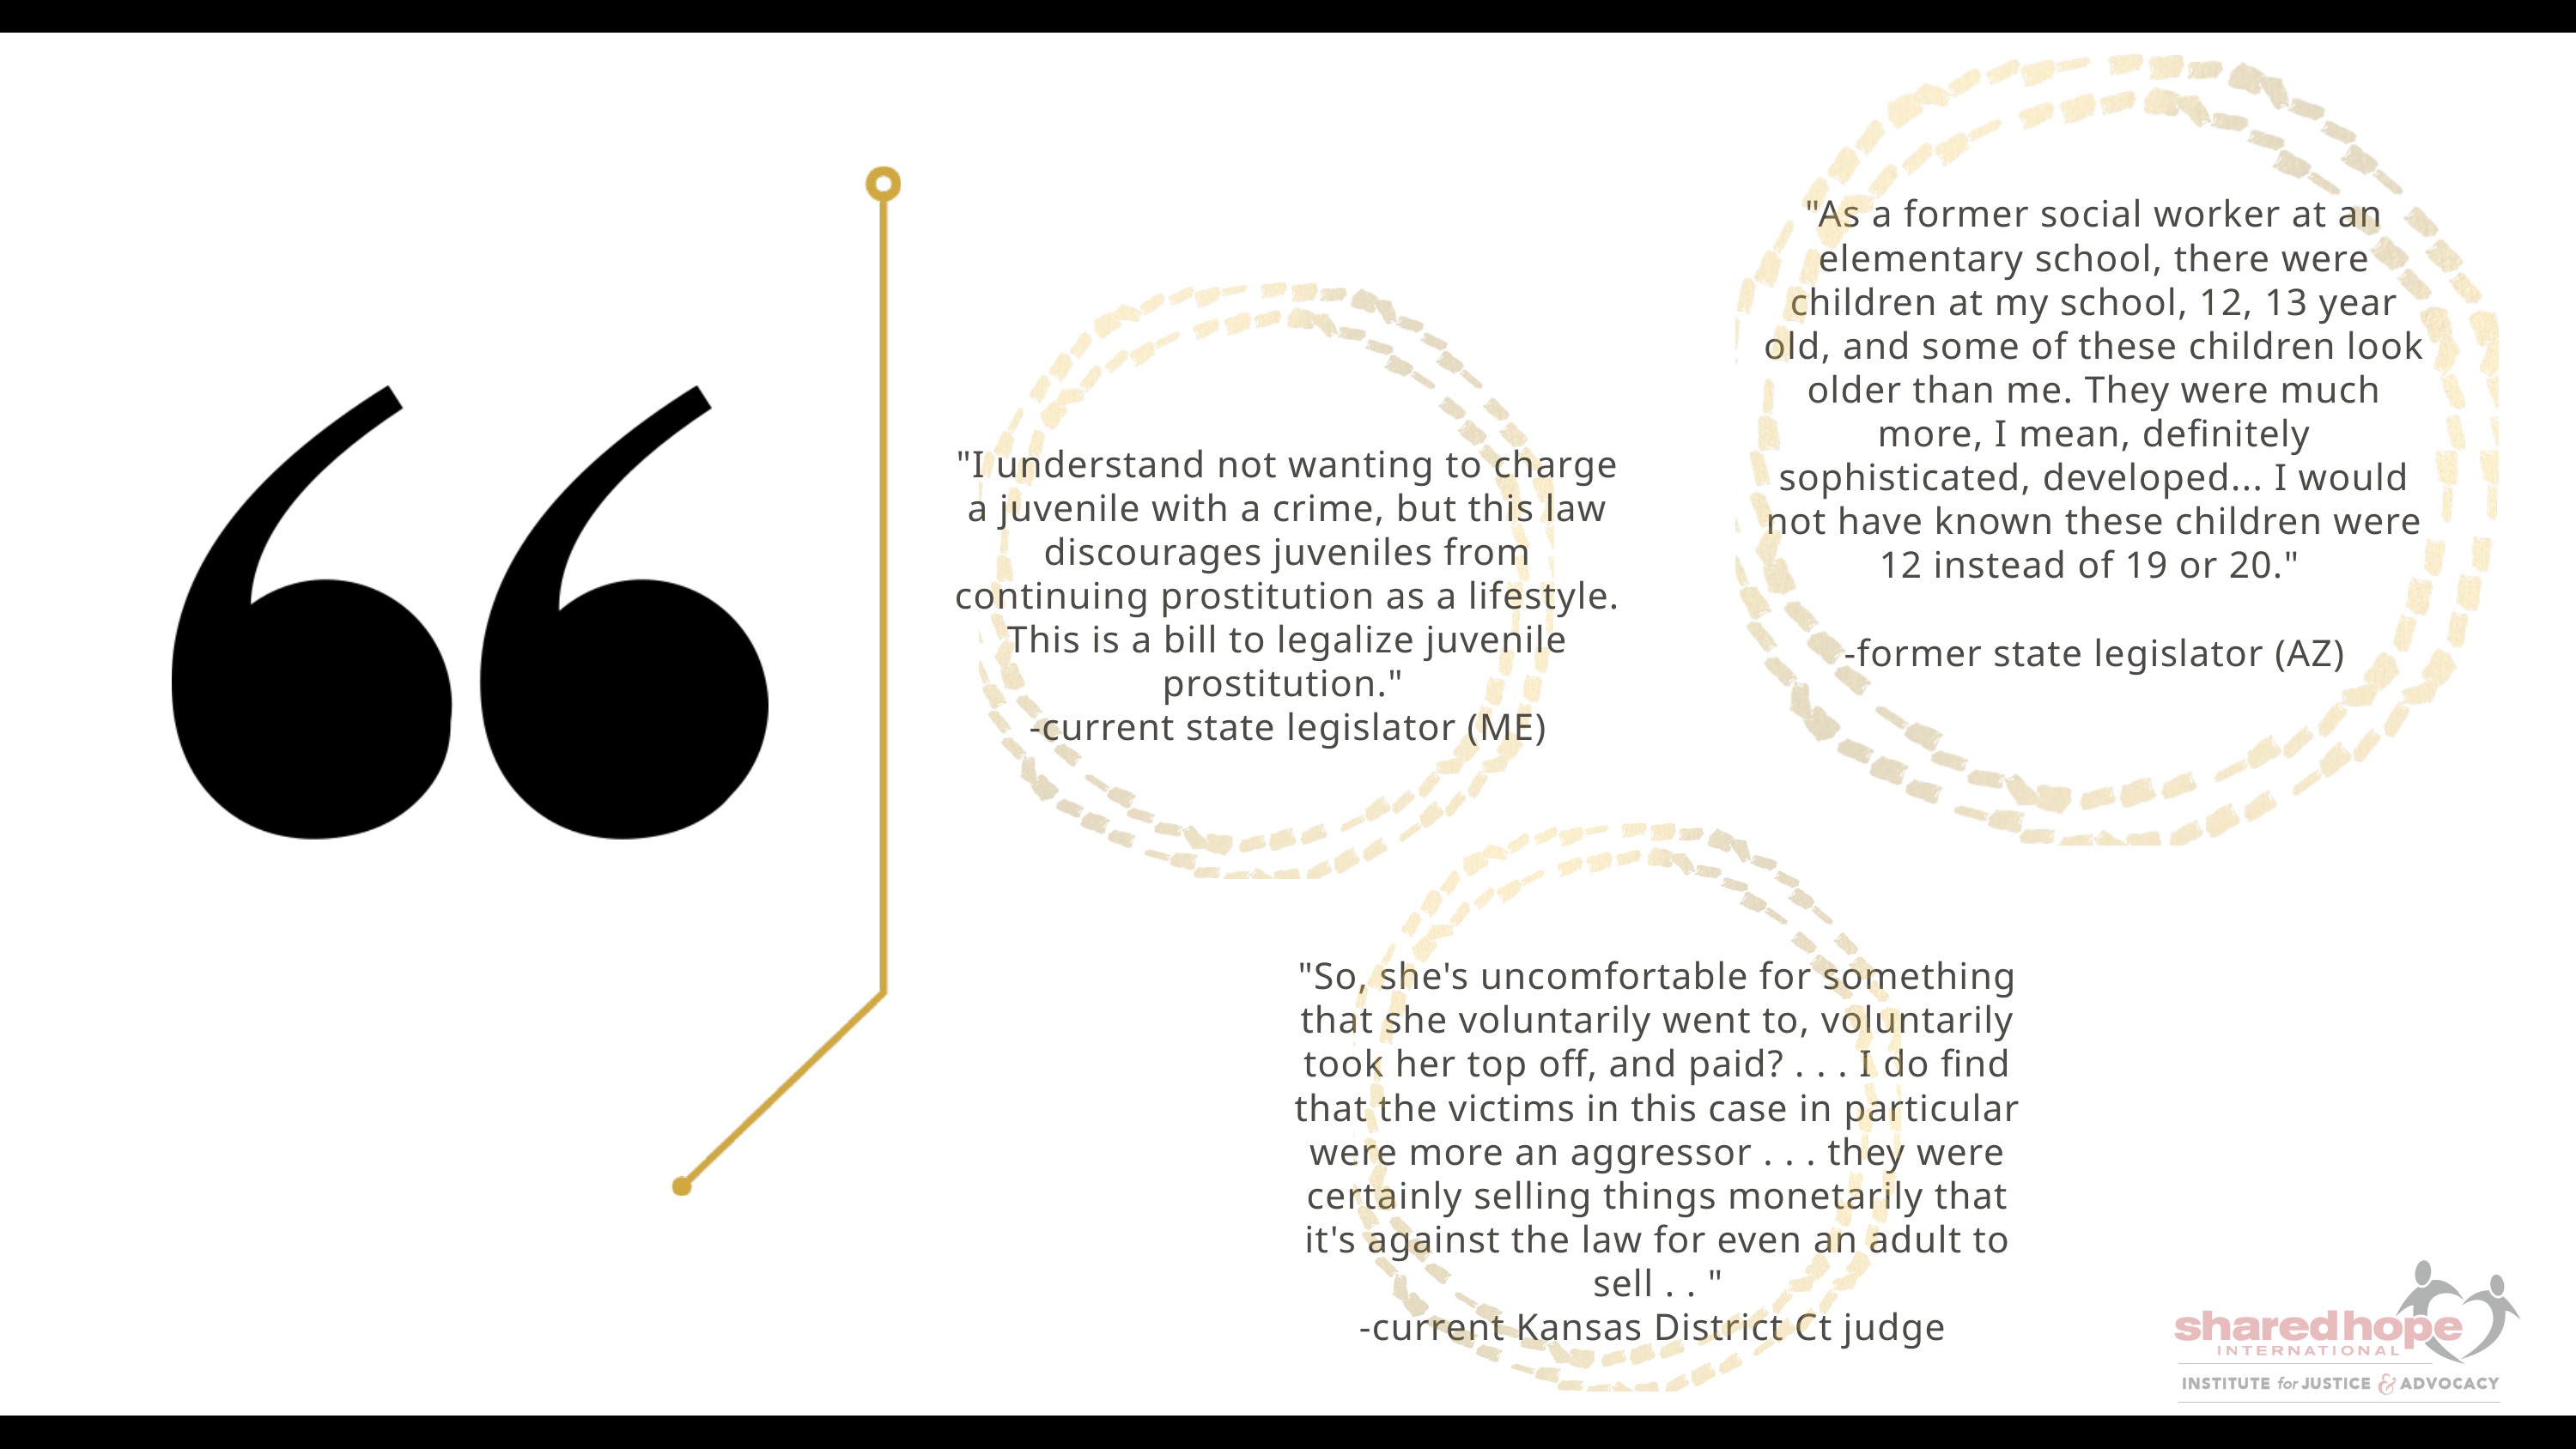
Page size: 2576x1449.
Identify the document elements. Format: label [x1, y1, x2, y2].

picture [1353, 54, 2499, 1391]
picture [172, 385, 948, 840]
picture [979, 282, 1555, 441]
text_box [0, 32, 2576, 1416]
text_box [1905, 852, 2432, 1170]
text_box [1287, 953, 2029, 1449]
text_box [948, 441, 1628, 1249]
picture [2165, 1247, 2530, 1416]
